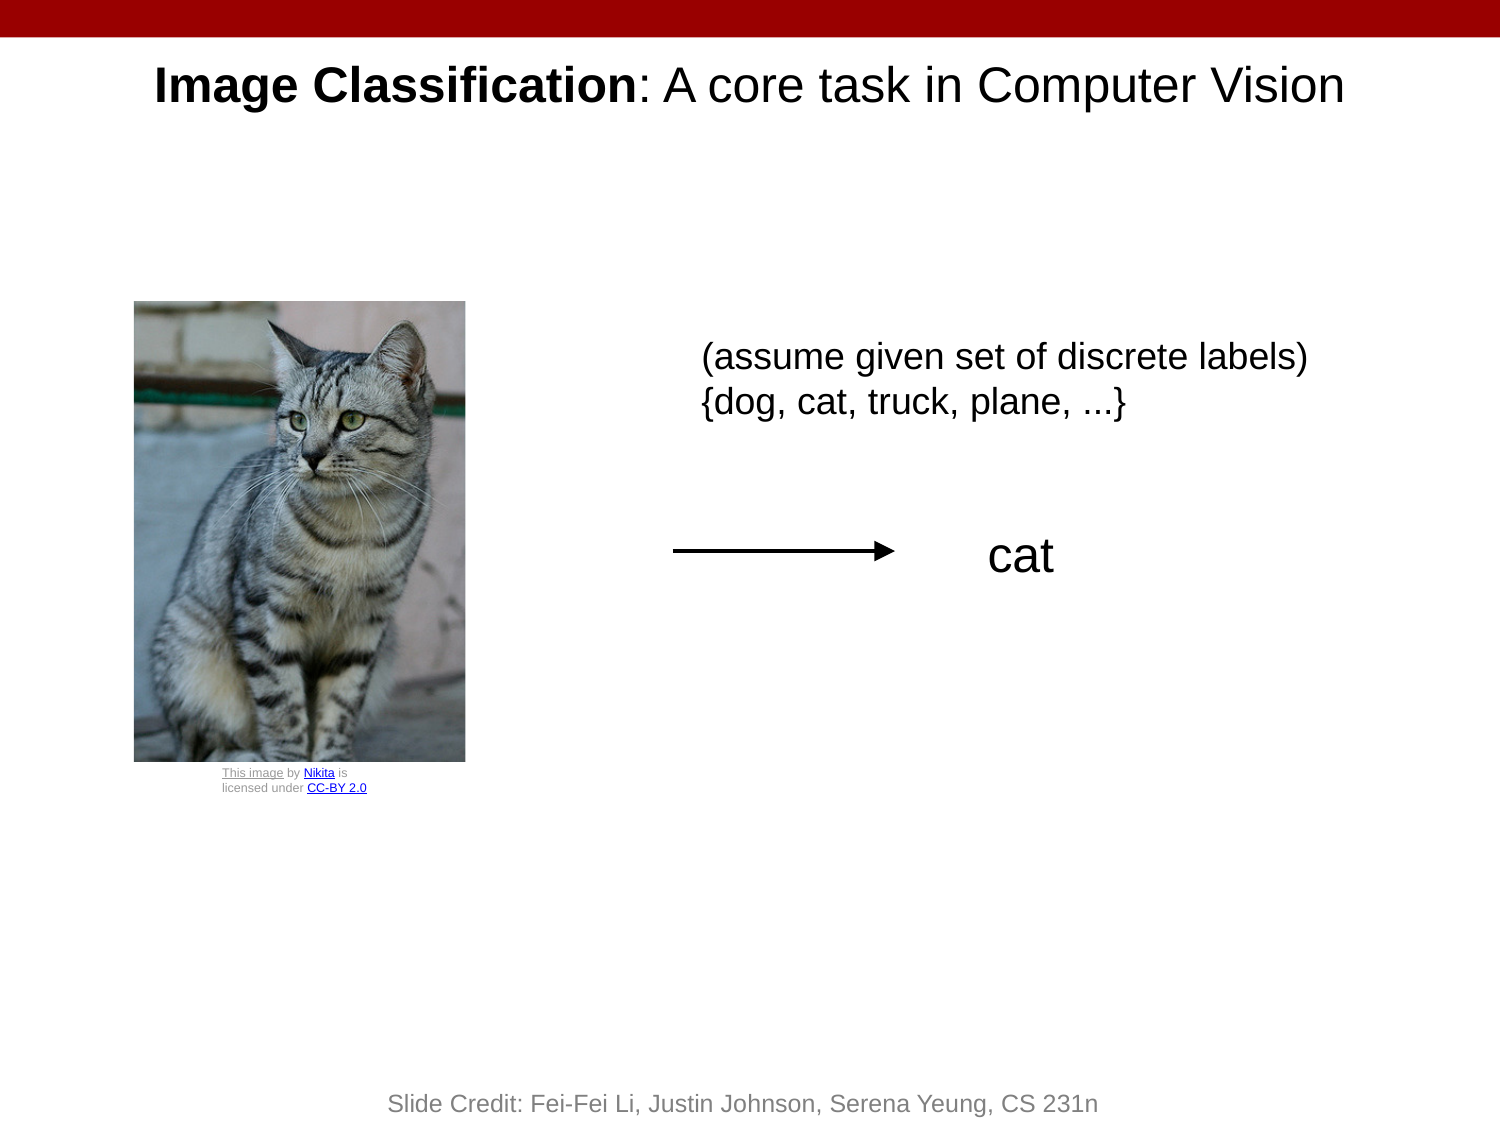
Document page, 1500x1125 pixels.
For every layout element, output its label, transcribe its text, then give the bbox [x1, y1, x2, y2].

title Image Classification: A core task in Computer Vision [50, 37, 1450, 132]
text_box This image by Nikita is licensed under CC-BY 2.0 [206, 770, 393, 798]
text_box (assume given set of discrete labels) {dog, cat, truck, plane, ...} [686, 317, 1453, 405]
text_box Slide Credit: Fei-Fei Li, Justin Johnson, Serena Yeung, CS 231n [299, 1049, 1188, 1125]
text_box cat [972, 507, 1337, 595]
picture [133, 301, 466, 762]
